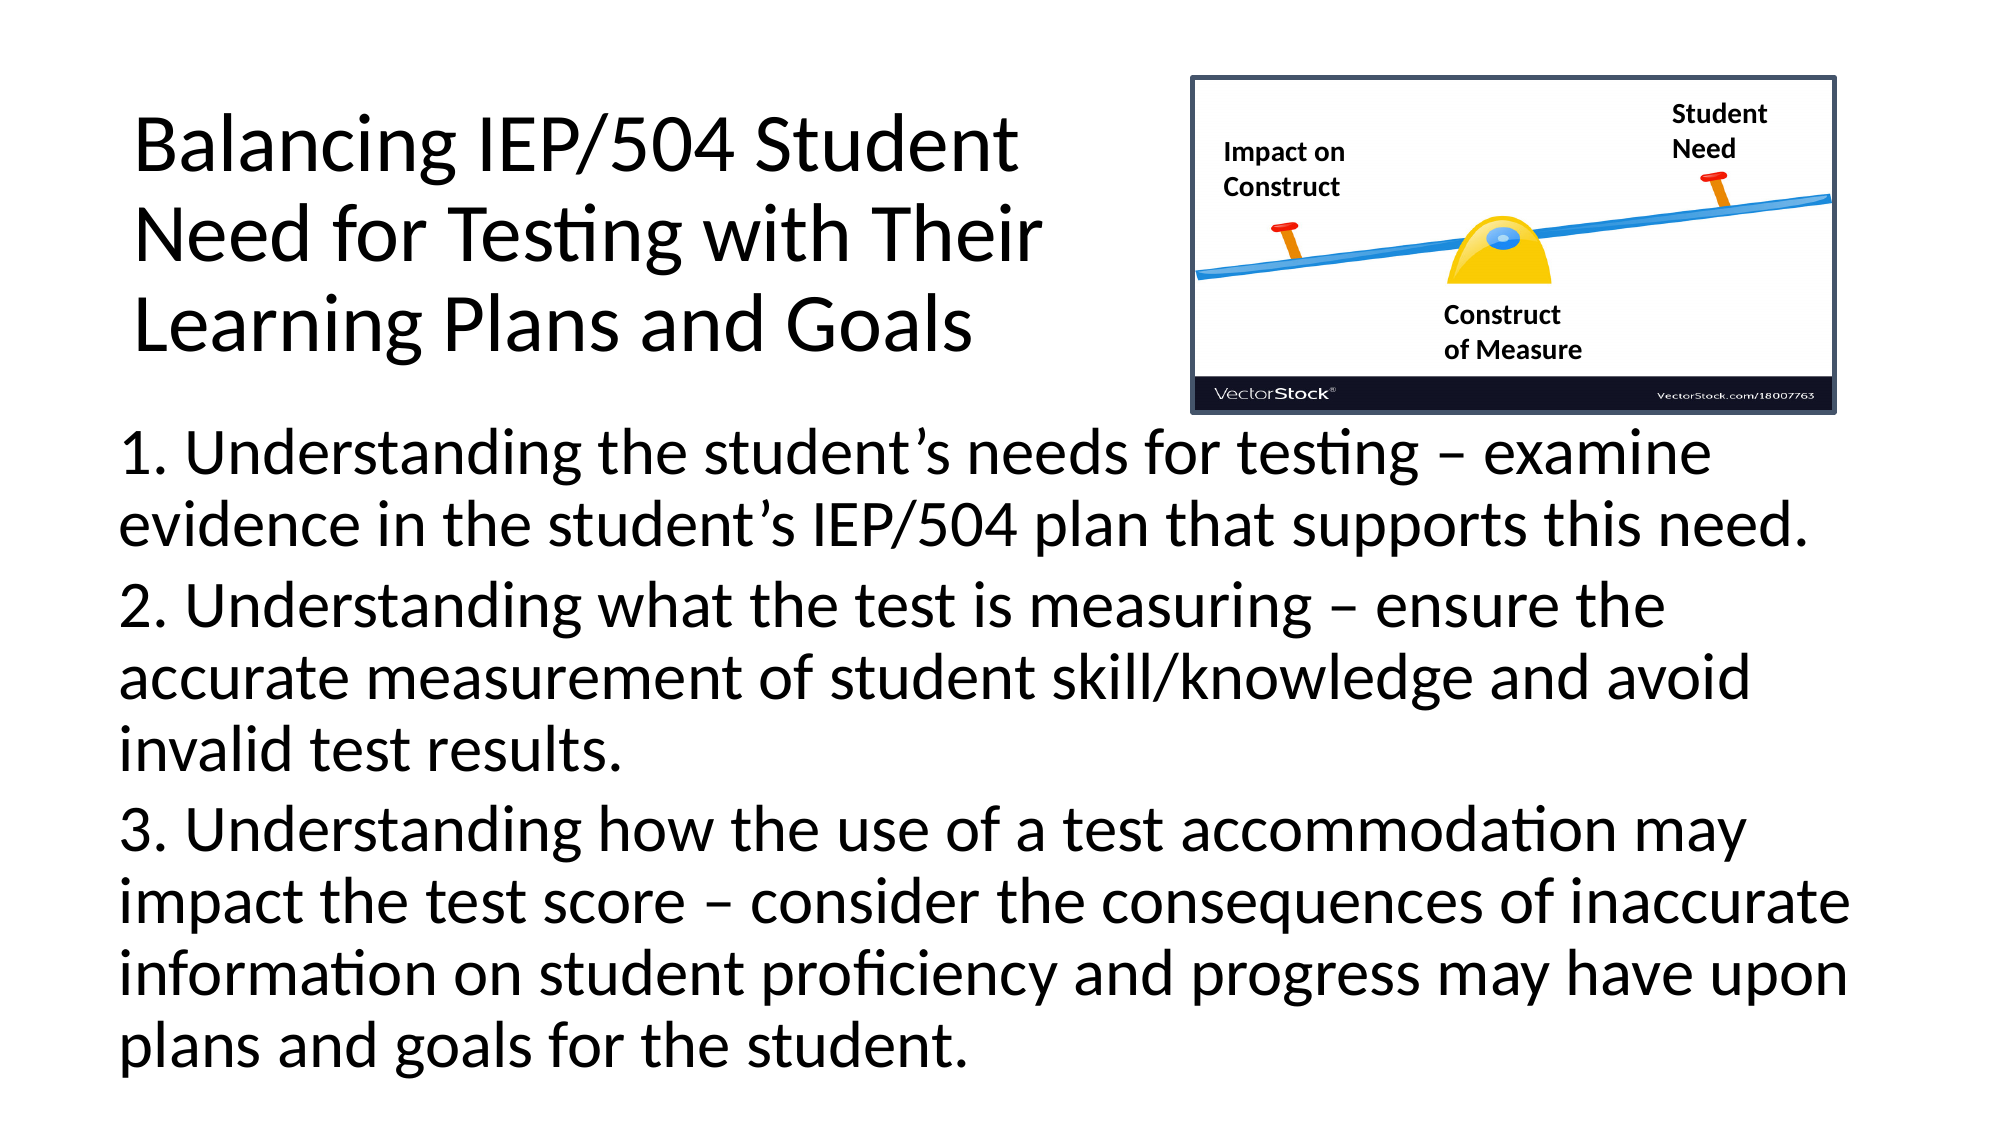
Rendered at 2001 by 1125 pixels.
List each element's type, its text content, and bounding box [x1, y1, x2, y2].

title Balancing IEP/504 Student Need for Testing with Their Learning Plans and Goals [118, 59, 1124, 410]
list 1. Understanding the student’s needs for testing – examine evidence in the student’s IEP/504 plan that supports this need. 2. Understanding what the test is measuring – ensure the accurate measurement of student skill/knowledge and avoid invalid test results. 3. Understanding how the use of a test accommodation may impact the test score – consider the consequences of inaccurate information on student proficiency and progress may have upon plans and goals for the student. [100, 410, 1926, 1102]
picture [1194, 79, 1833, 411]
